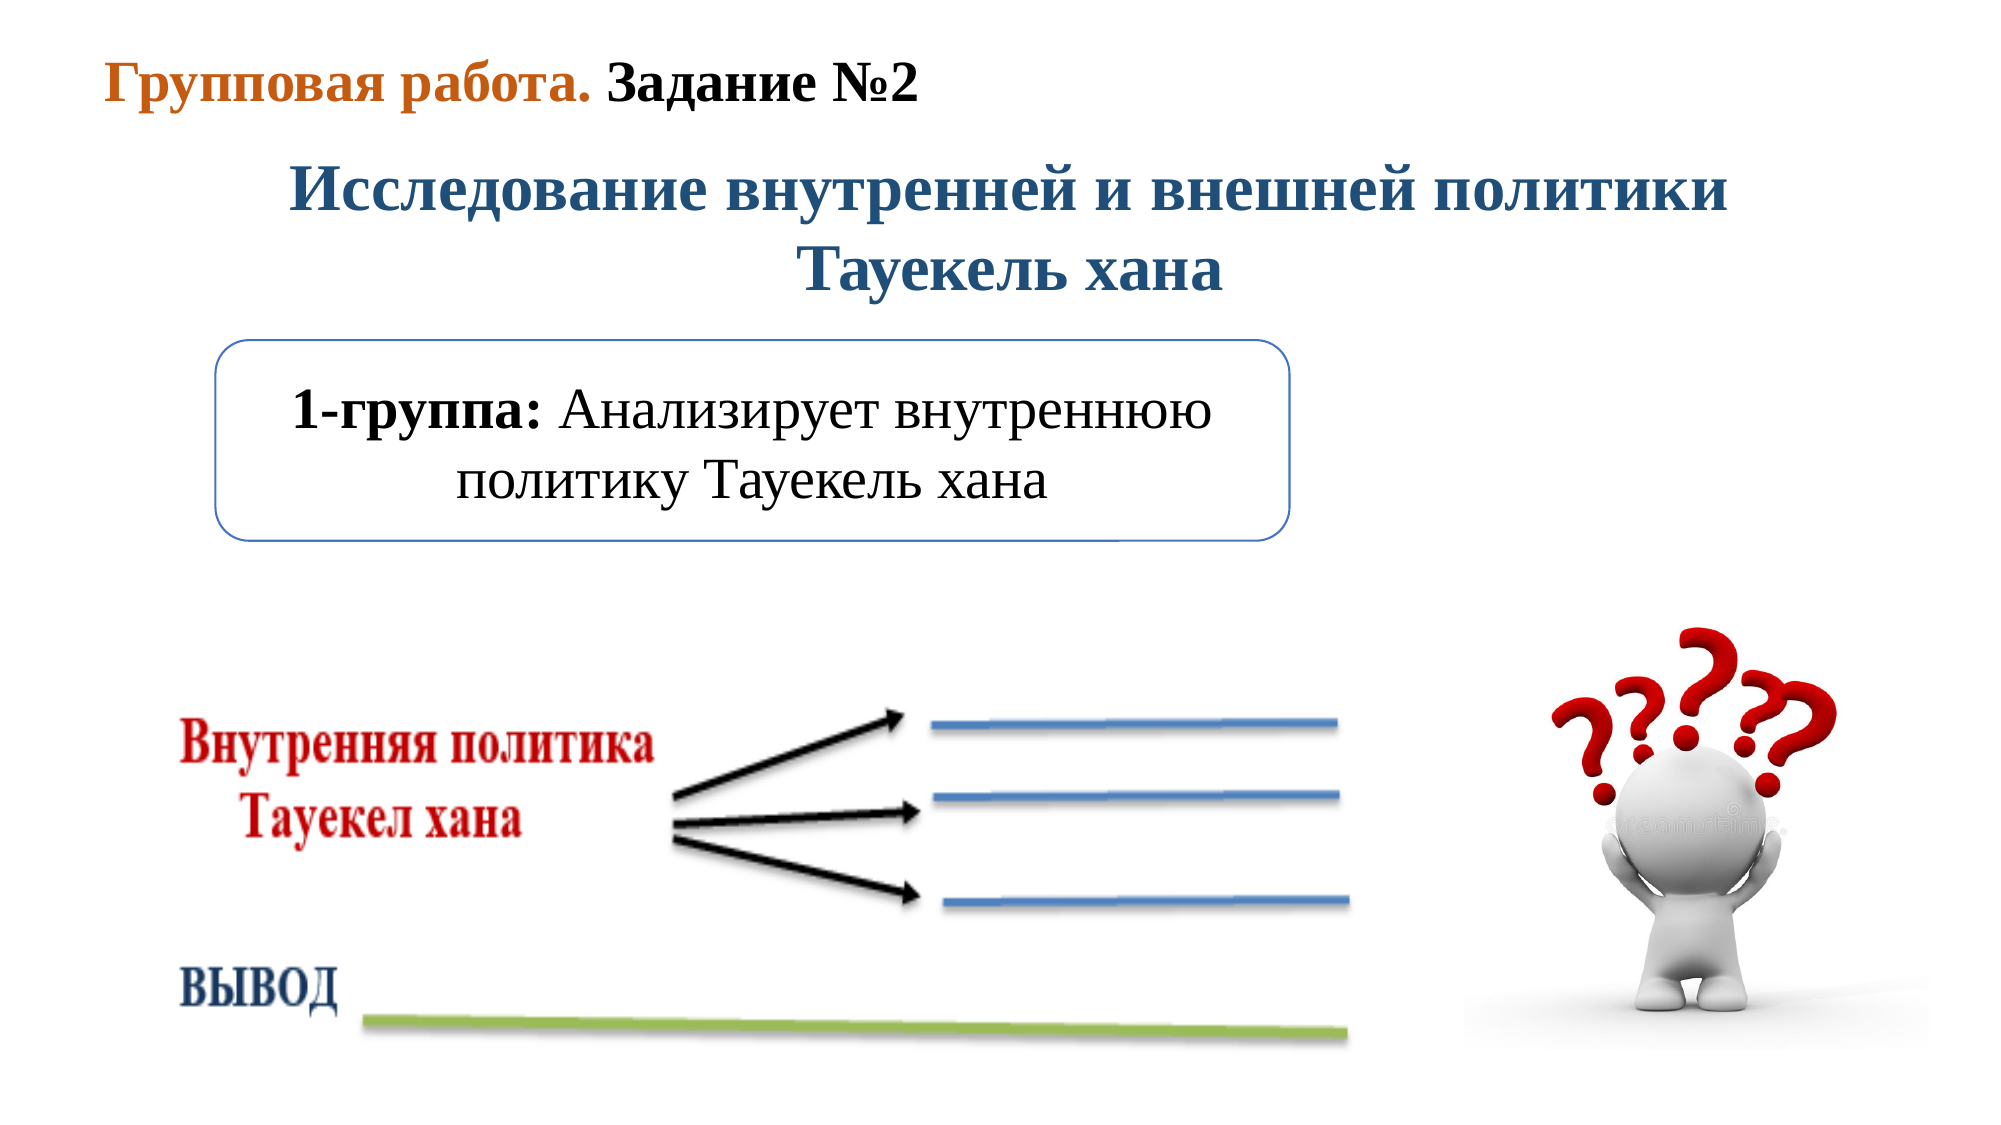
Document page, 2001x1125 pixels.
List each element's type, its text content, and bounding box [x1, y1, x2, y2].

text_box Исследование внутренней и внешней политики Тауекель хана [168, 136, 1852, 311]
text_box 1-группа: Анализирует внутреннюю политику Тауекель хана [214, 339, 1291, 542]
picture [136, 585, 1380, 1125]
picture [1464, 585, 1929, 1050]
title Групповая работа. Задание №2 [89, 25, 1815, 139]
